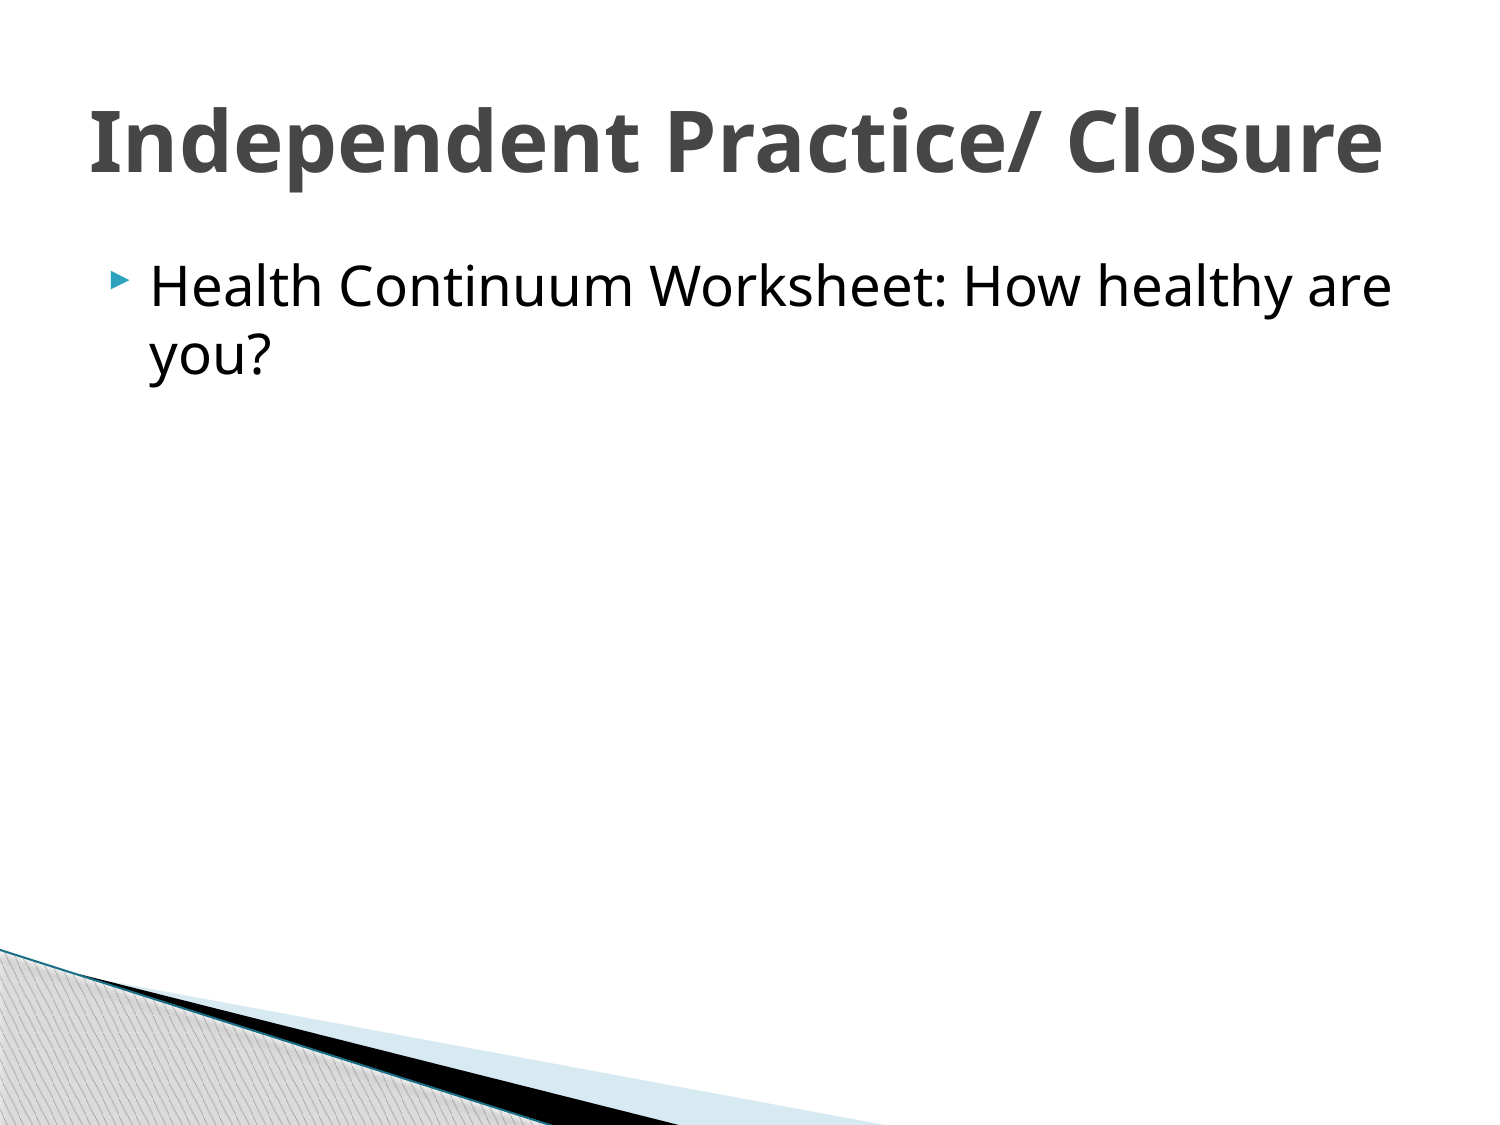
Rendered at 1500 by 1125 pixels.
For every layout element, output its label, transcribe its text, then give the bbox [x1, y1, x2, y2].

list Health Continuum Worksheet: How healthy are you? [75, 243, 1425, 986]
title Independent Practice/ Closure [75, 45, 1425, 233]
